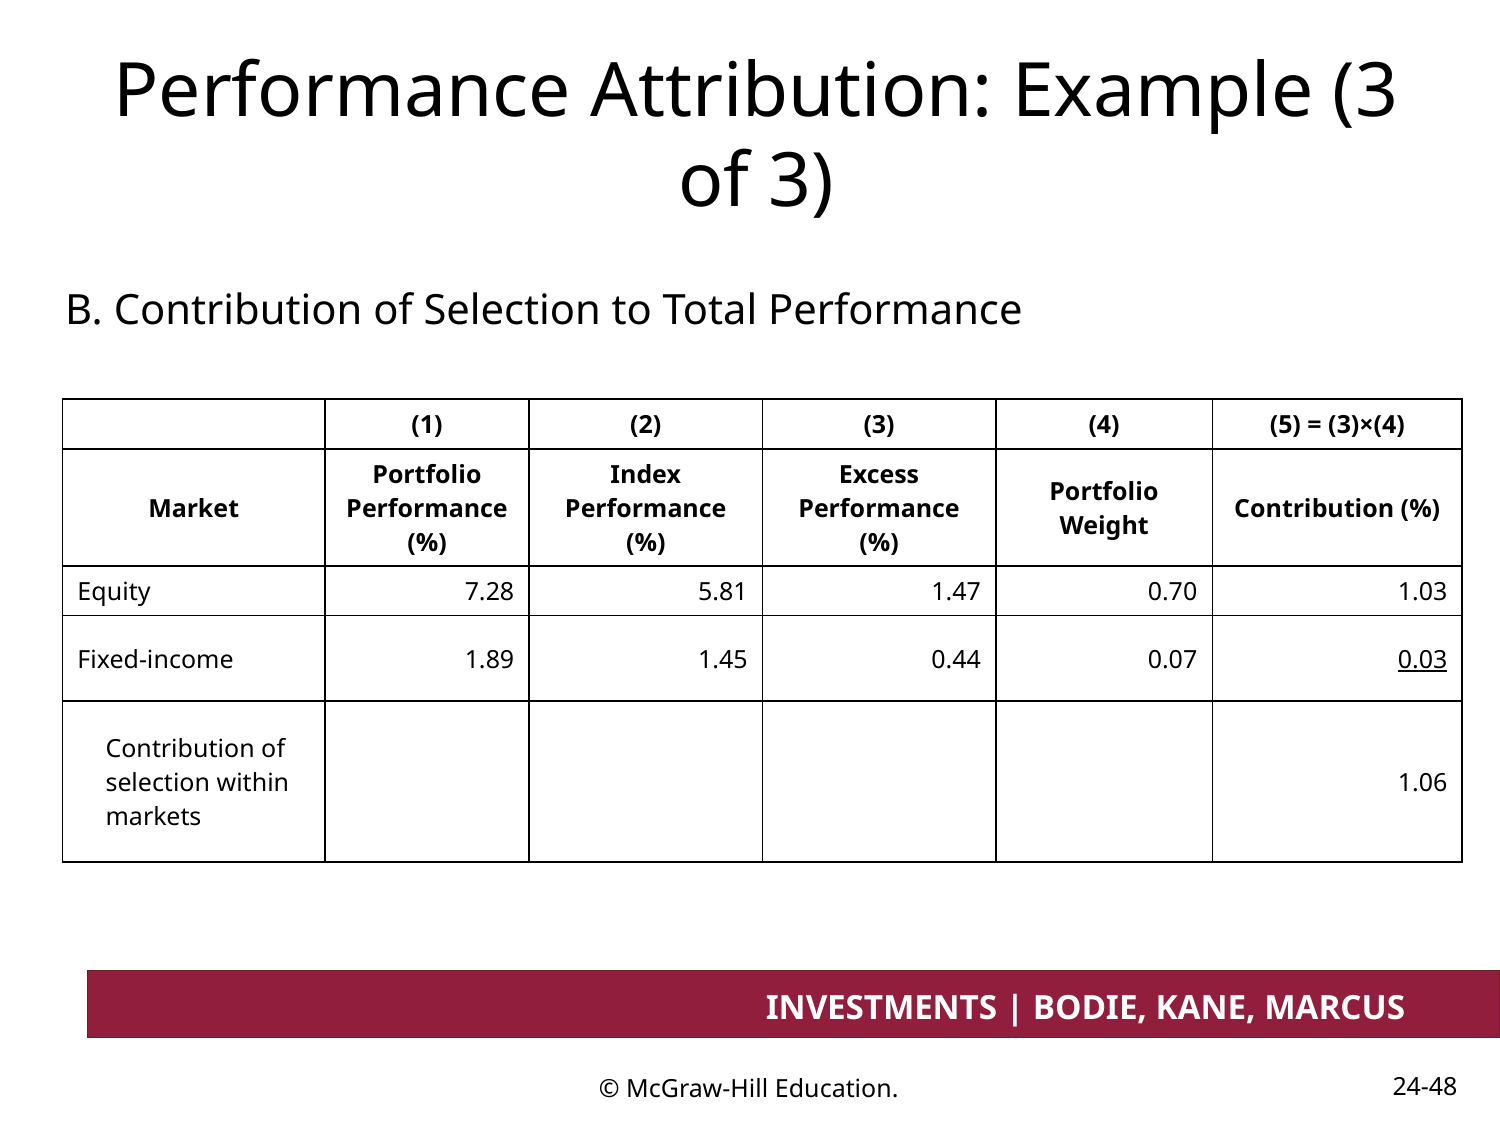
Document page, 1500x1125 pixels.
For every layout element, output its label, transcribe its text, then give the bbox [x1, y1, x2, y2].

table_cell [530, 702, 762, 861]
table_cell [997, 702, 1212, 861]
table_cell Index Performance (%) [530, 450, 762, 565]
table_cell Contribution (%) [1213, 450, 1461, 565]
table_cell 0.44 [763, 616, 995, 700]
table_header (5) = (3)×(4) [1213, 400, 1461, 448]
table_cell [326, 702, 528, 861]
table_cell Excess Performance (%) [763, 450, 995, 565]
table_cell 1.89 [326, 616, 528, 700]
table_cell 0.07 [997, 616, 1212, 700]
table_header [63, 400, 324, 448]
table_header (1) [326, 400, 528, 448]
table_header (4) [997, 400, 1212, 448]
table_header (2) [530, 400, 762, 448]
table_cell 0.03 [1213, 616, 1461, 700]
table_cell 5.81 [530, 567, 762, 615]
table_cell Fixed-income [63, 616, 324, 700]
table_cell Portfolio Weight [997, 450, 1212, 565]
table_cell 1.45 [530, 616, 762, 700]
table_cell 7.28 [326, 567, 528, 615]
table_cell Contribution of selection within markets [63, 702, 324, 861]
table_cell 1.47 [763, 567, 995, 615]
table_cell Market [63, 450, 324, 565]
list B. Contribution of Selection to Total Performance [50, 275, 1450, 375]
table_cell Equity [63, 567, 324, 615]
title Performance Attribution: Example (3 of 3) [75, 24, 1438, 238]
table_header (3) [763, 400, 995, 448]
table_cell 1.06 [1213, 702, 1461, 861]
table_cell 0.70 [997, 567, 1212, 615]
table_cell 1.03 [1213, 567, 1461, 615]
table_cell Portfolio Performance (%) [326, 450, 528, 565]
table_cell [763, 702, 995, 861]
